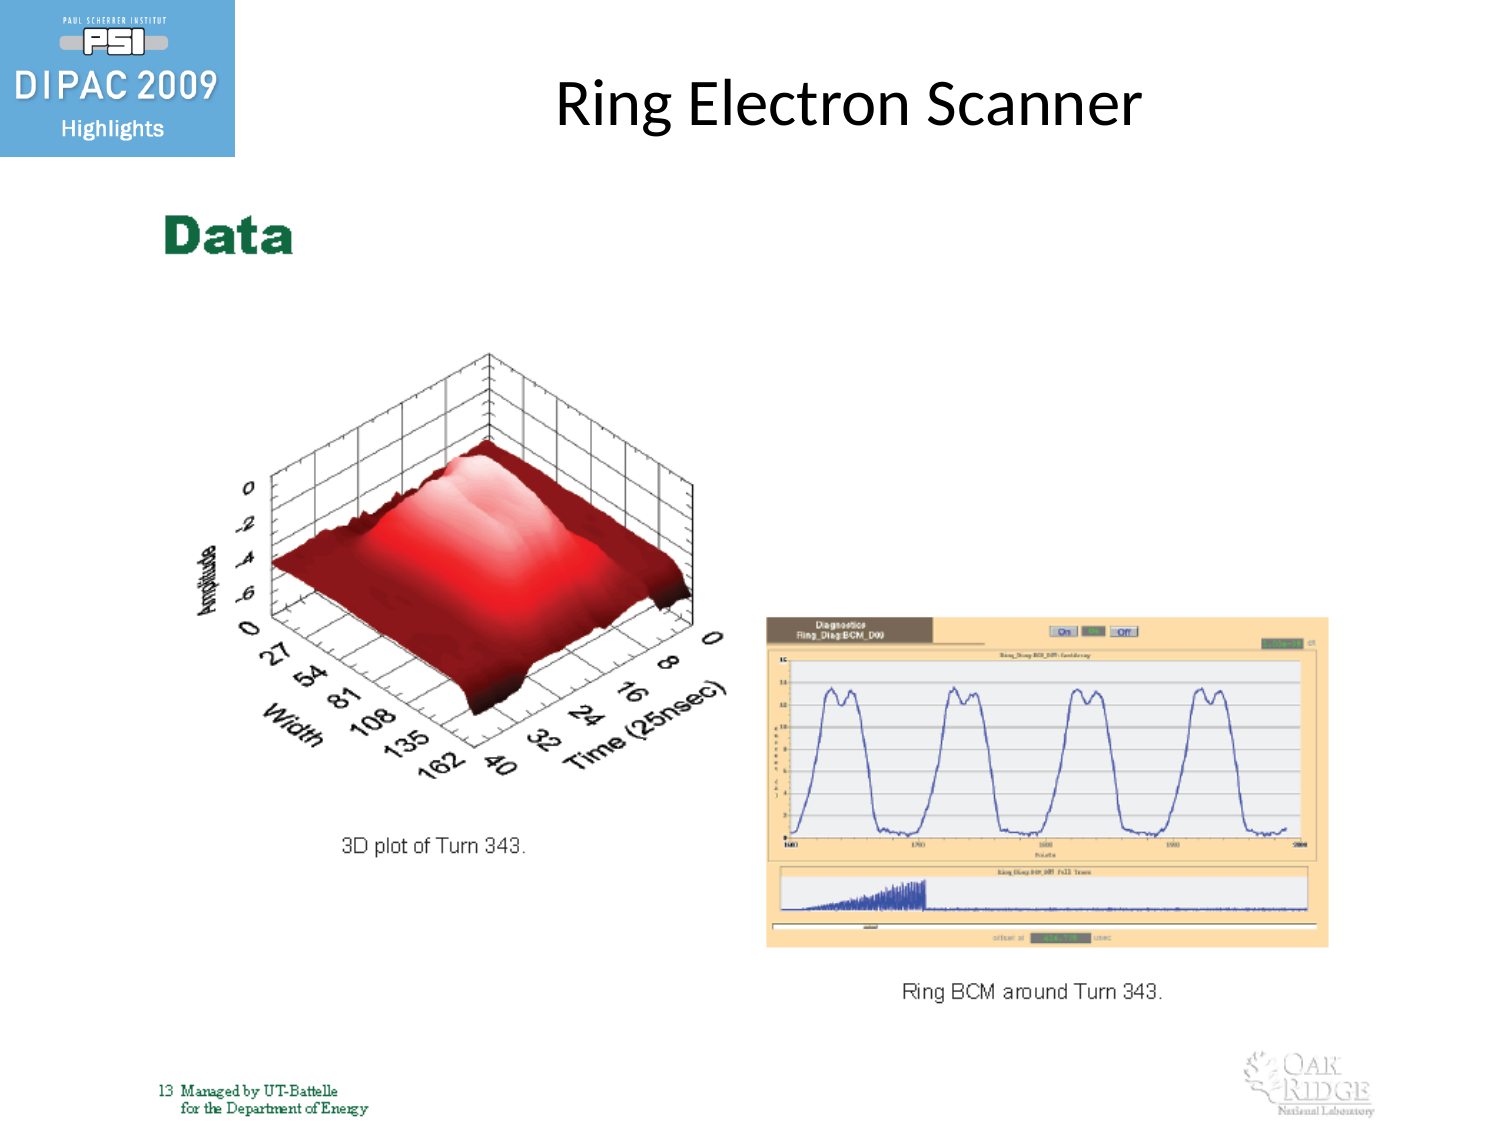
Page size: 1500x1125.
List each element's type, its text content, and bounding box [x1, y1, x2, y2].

picture [0, 0, 235, 157]
title Ring Electron Scanner [246, 45, 1454, 153]
picture [137, 187, 1386, 1125]
